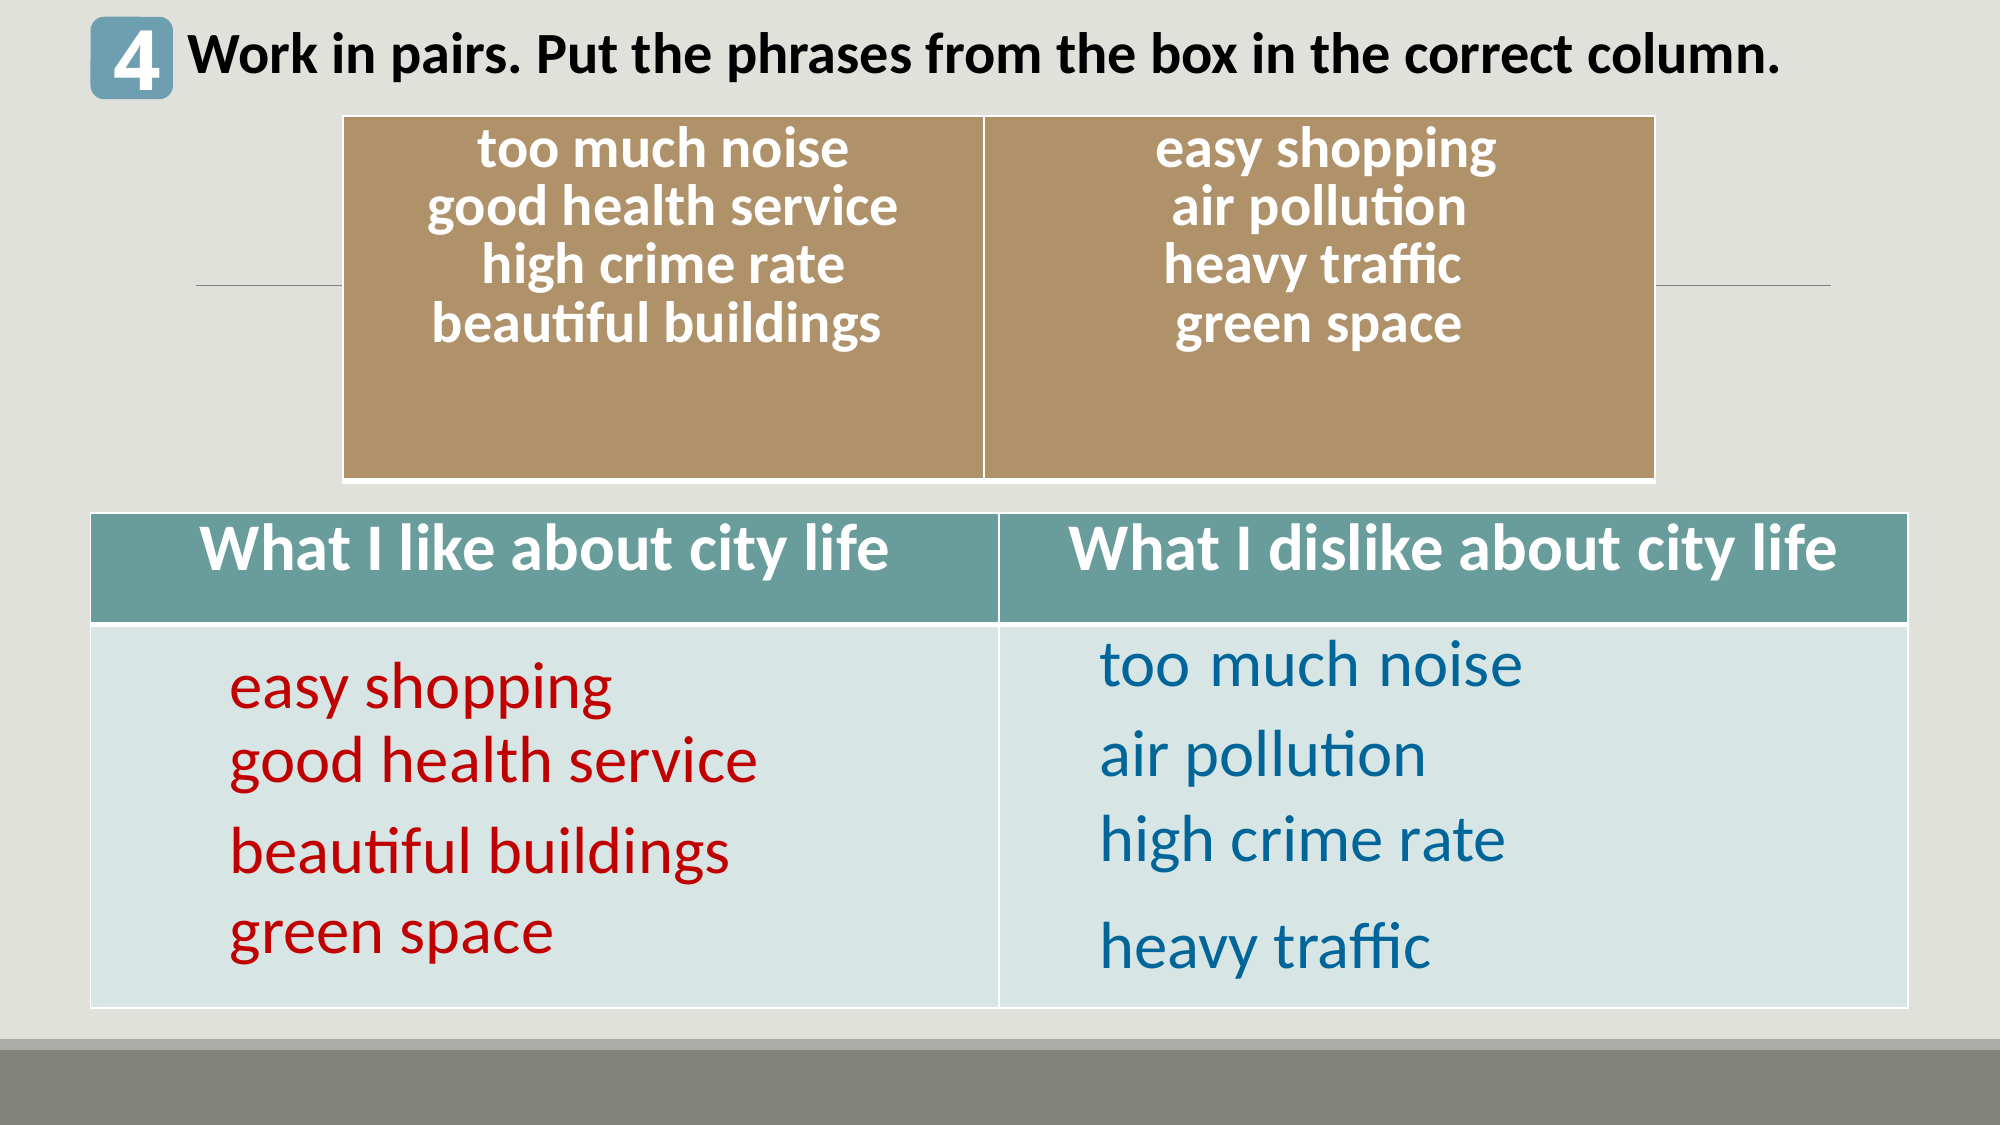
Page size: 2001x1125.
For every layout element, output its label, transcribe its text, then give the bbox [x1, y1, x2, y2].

text_box good health service [214, 708, 927, 804]
text_box Work in pairs. Put the phrases from the box in the correct column. [173, 7, 1960, 93]
text_box too much noise [1084, 612, 1539, 701]
text_box high crime rate [1084, 787, 1539, 883]
text_box beautiful buildings [214, 804, 761, 894]
text_box green space [214, 894, 597, 974]
table_header What I dislike about city life [1000, 514, 1907, 622]
text_box easy shopping [214, 634, 669, 708]
table_header What I like about city life [91, 514, 998, 622]
text_box heavy traffic [1084, 894, 1539, 990]
table_header easy shopping air pollution heavy traffic green space [985, 117, 1654, 478]
table_cell [1000, 627, 1907, 1007]
table_cell [91, 627, 998, 1007]
table_header too much noise good health service high crime rate beautiful buildings [344, 117, 983, 478]
text_box 4 [99, 0, 165, 115]
text_box [165, 16, 175, 100]
text_box [89, 16, 99, 100]
text_box air pollution [1084, 701, 1539, 787]
